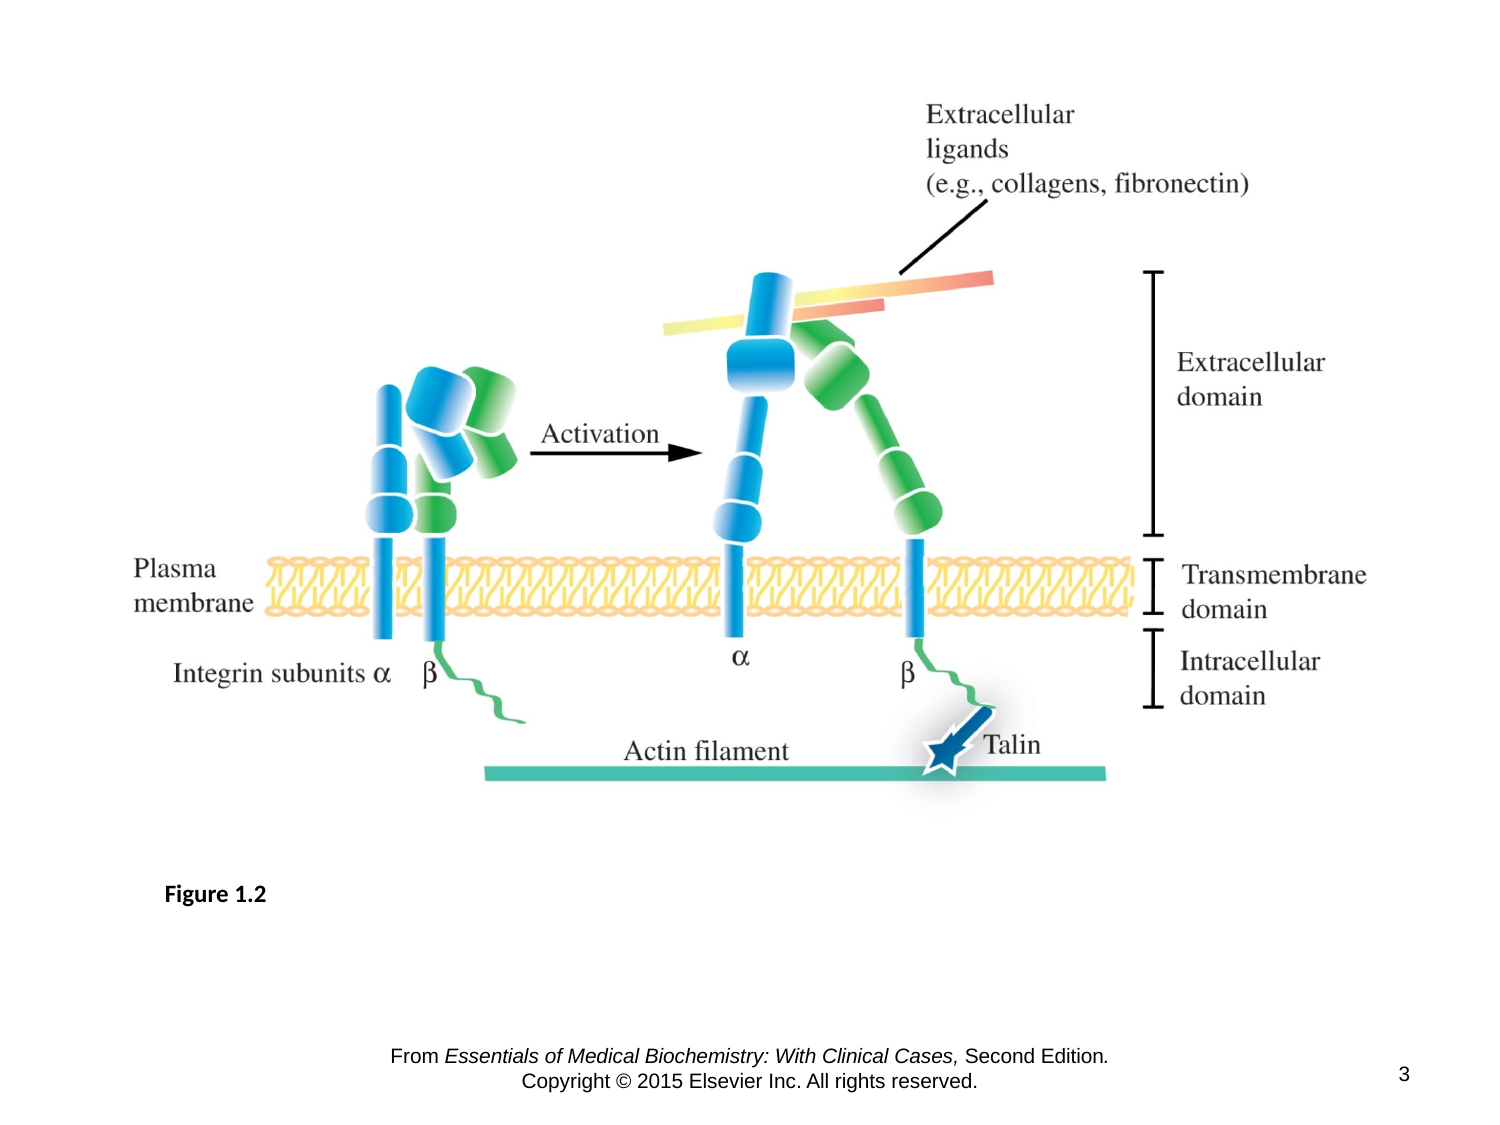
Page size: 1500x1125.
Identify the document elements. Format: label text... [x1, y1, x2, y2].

text_box Figure 1.2 [150, 870, 325, 915]
slide_number 3 [1074, 1042, 1425, 1103]
footer From Essentials of Medical Biochemistry: With Clinical Cases, Second Edition. Copyright © 2015 Elsevier Inc. All rights reserved. [350, 1037, 1150, 1098]
picture [133, 99, 1367, 831]
